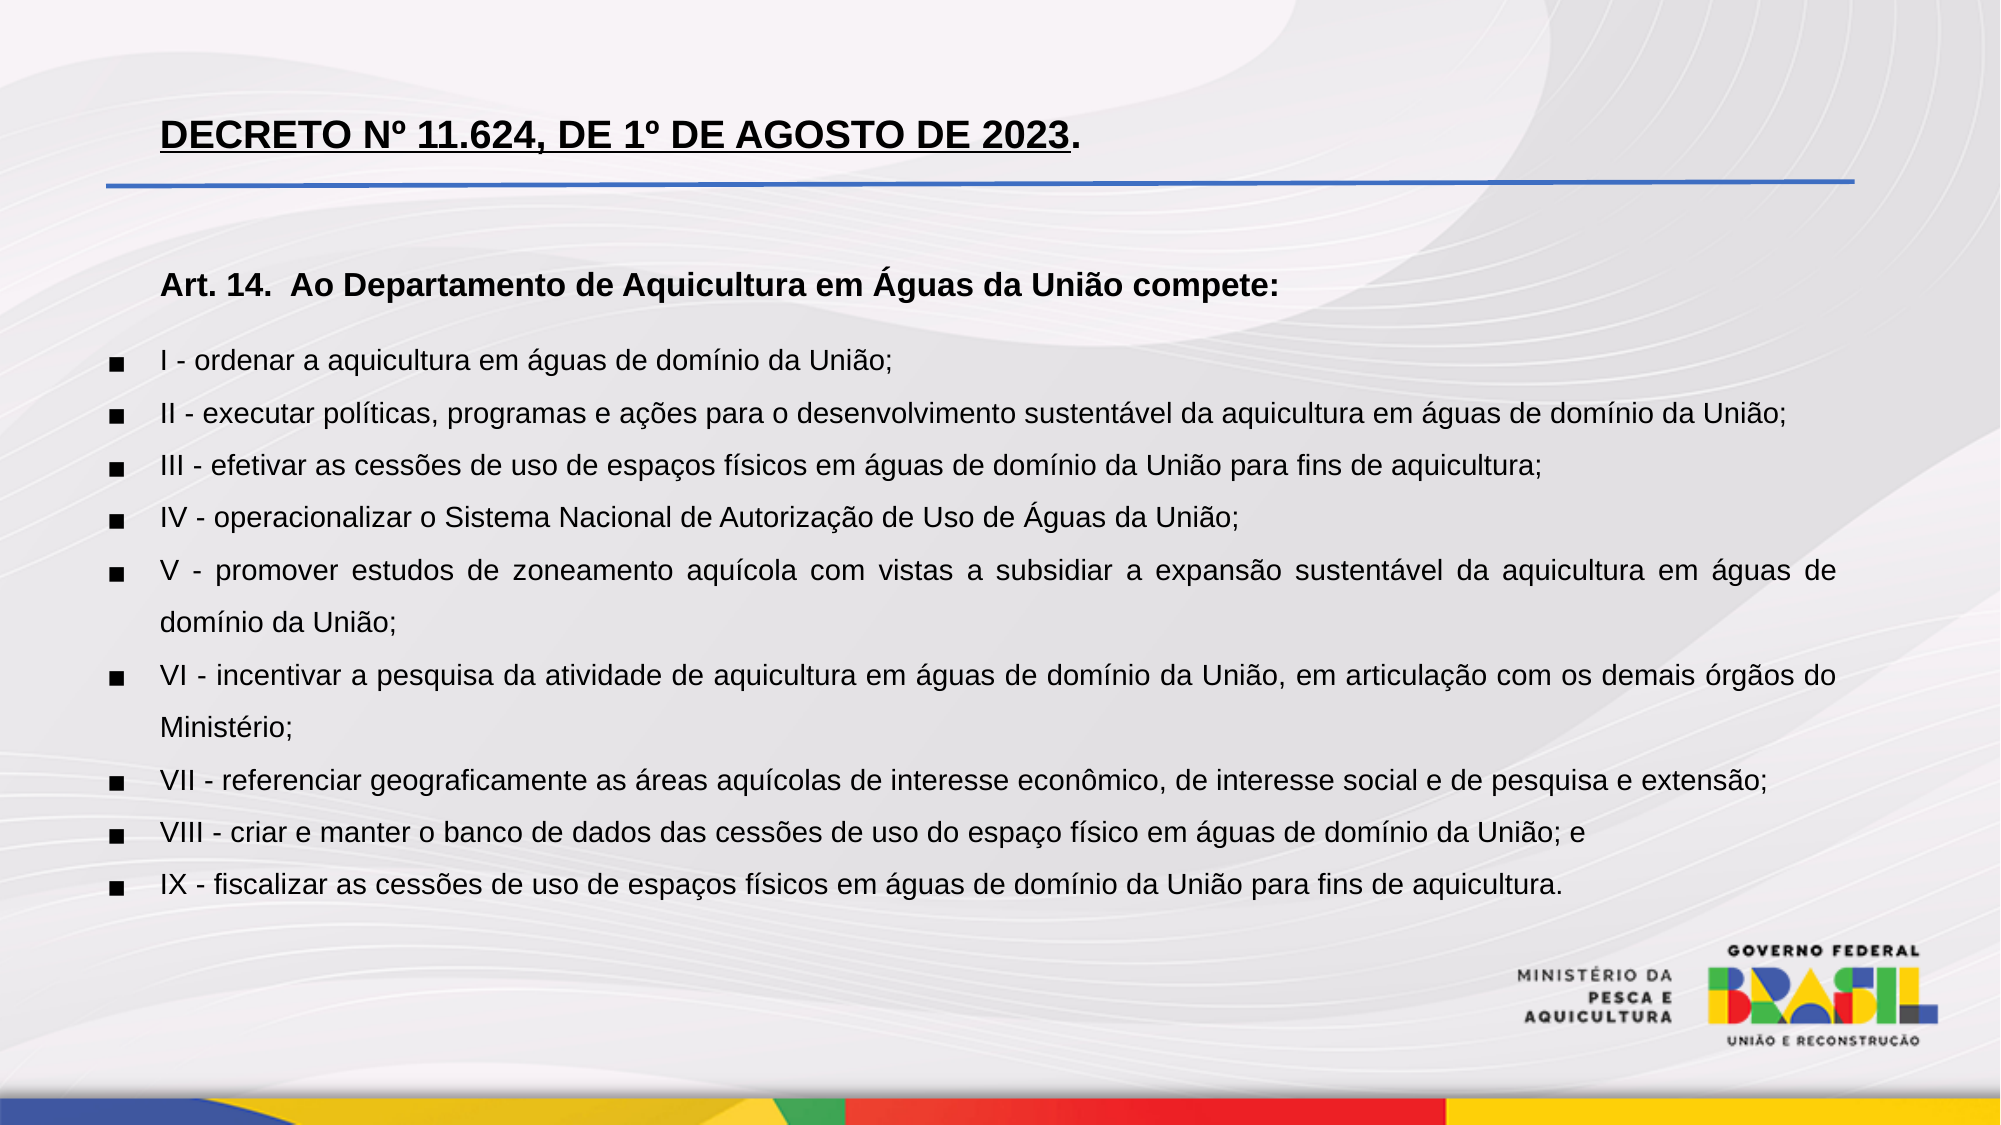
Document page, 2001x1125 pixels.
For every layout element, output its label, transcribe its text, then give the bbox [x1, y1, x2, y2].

text_box DECRETO Nº 11.624, DE 1º DE AGOSTO DE 2023. Art. 14. Ao Departamento de Aquicultura em Águas da União compete: I - ordenar a aquicultura em águas de domínio da União; II - executar políticas, programas e ações para o desenvolvimento sustentável da aquicultura em águas de domínio da União; III - efetivar as cessões de uso de espaços físicos em águas de domínio da União para fins de aquicultura; IV - operacionalizar o Sistema Nacional de Autorização de Uso de Águas da União; V - promover estudos de zoneamento aquícola com vistas a subsidiar a expansão sustentável da aquicultura em águas de domínio da União; VI - incentivar a pesquisa da atividade de aquicultura em águas de domínio da União, em articulação com os demais órgãos do Ministério; VII - referenciar geograficamente as áreas aquícolas de interesse econômico, de interesse social e de pesquisa e extensão; VIII - criar e manter o banco de dados das cessões de uso do espaço físico em águas de domínio da União; e IX - fiscalizar as cessões de uso de espaços físicos em águas de domínio da União para fins de aquicultura. [69, 70, 1855, 966]
picture [0, 0, 2001, 1125]
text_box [105, 181, 1855, 187]
